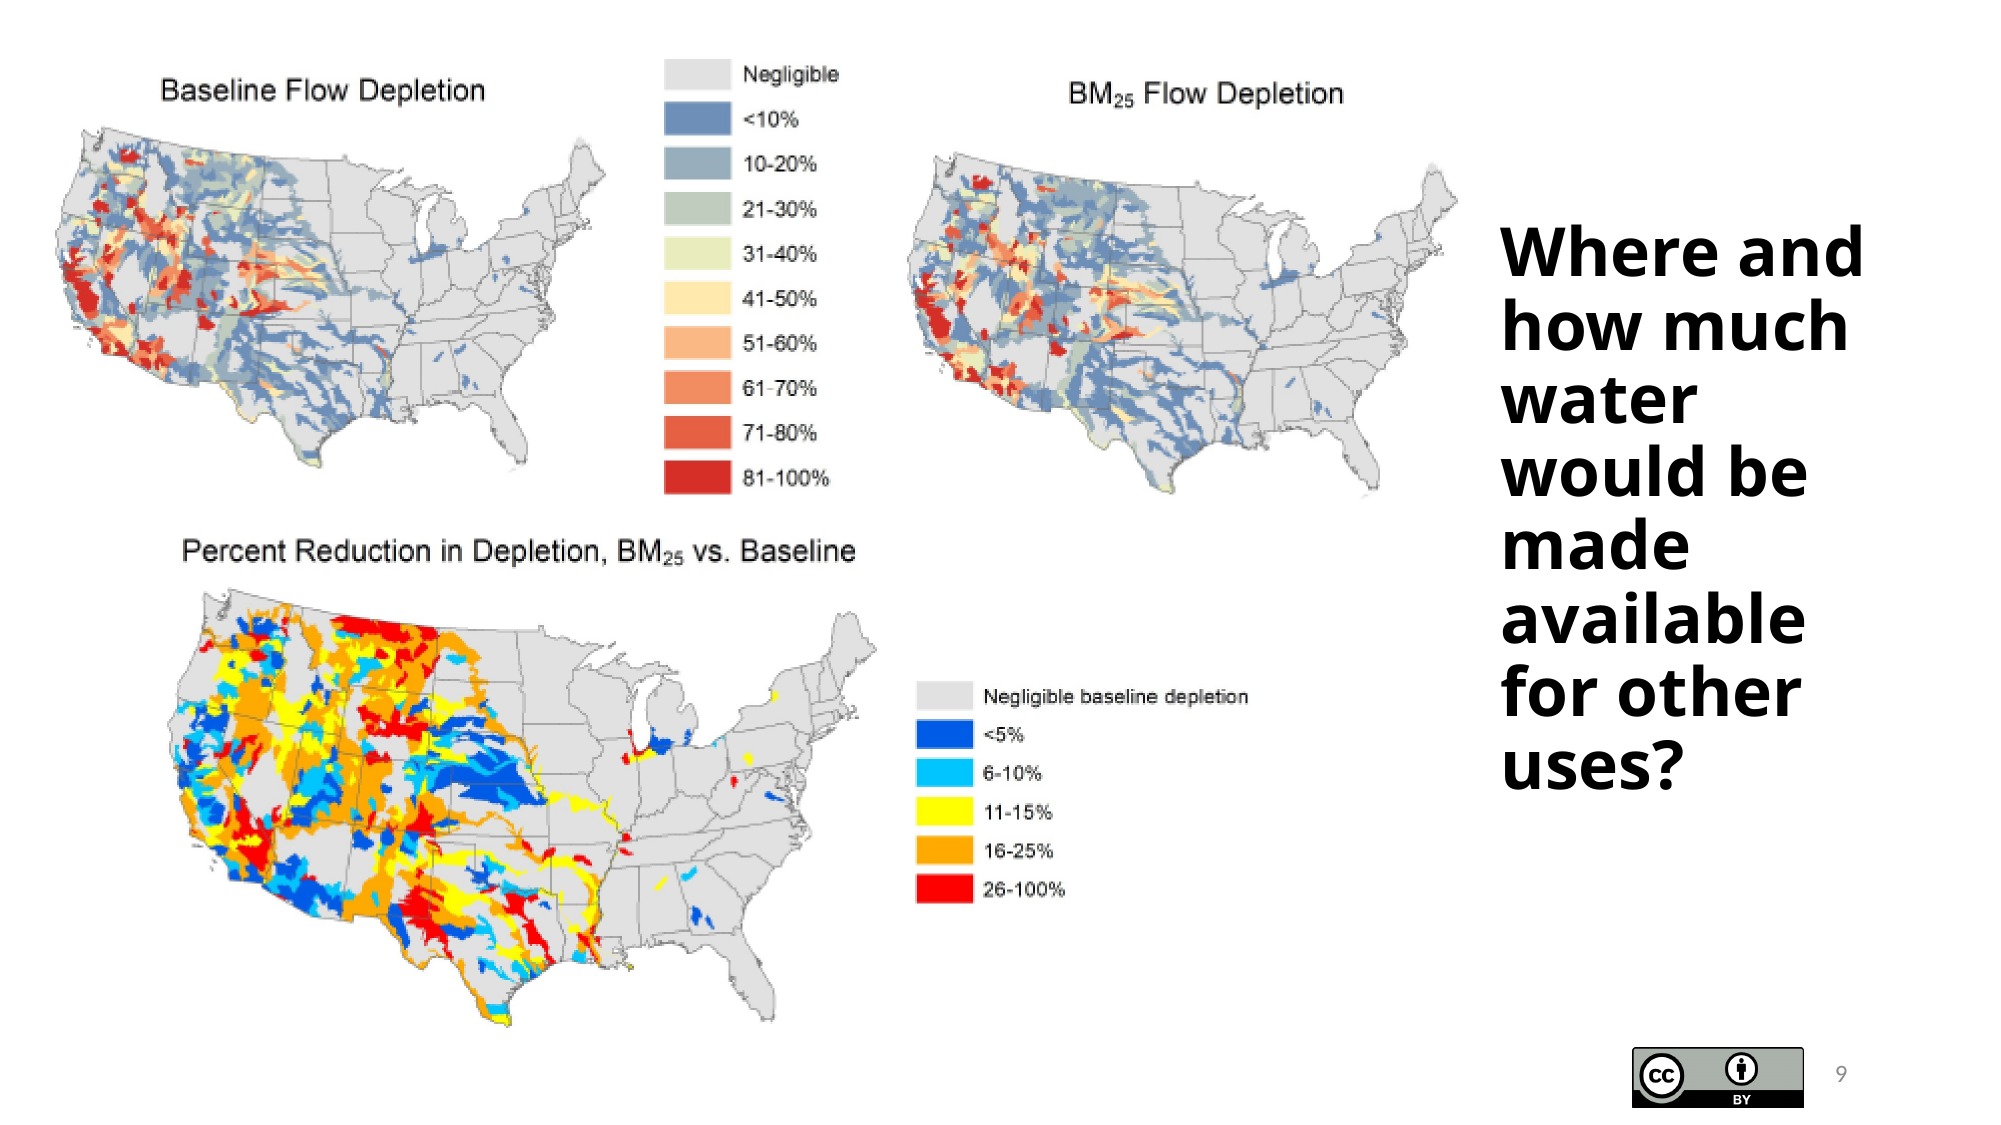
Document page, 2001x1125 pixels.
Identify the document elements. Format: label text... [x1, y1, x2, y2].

text_box Where and how much water would be made available for other uses? [1485, 207, 1917, 815]
slide_number 9 [1412, 1042, 1863, 1103]
picture [1632, 1103, 1804, 1108]
picture [30, 59, 1469, 1055]
